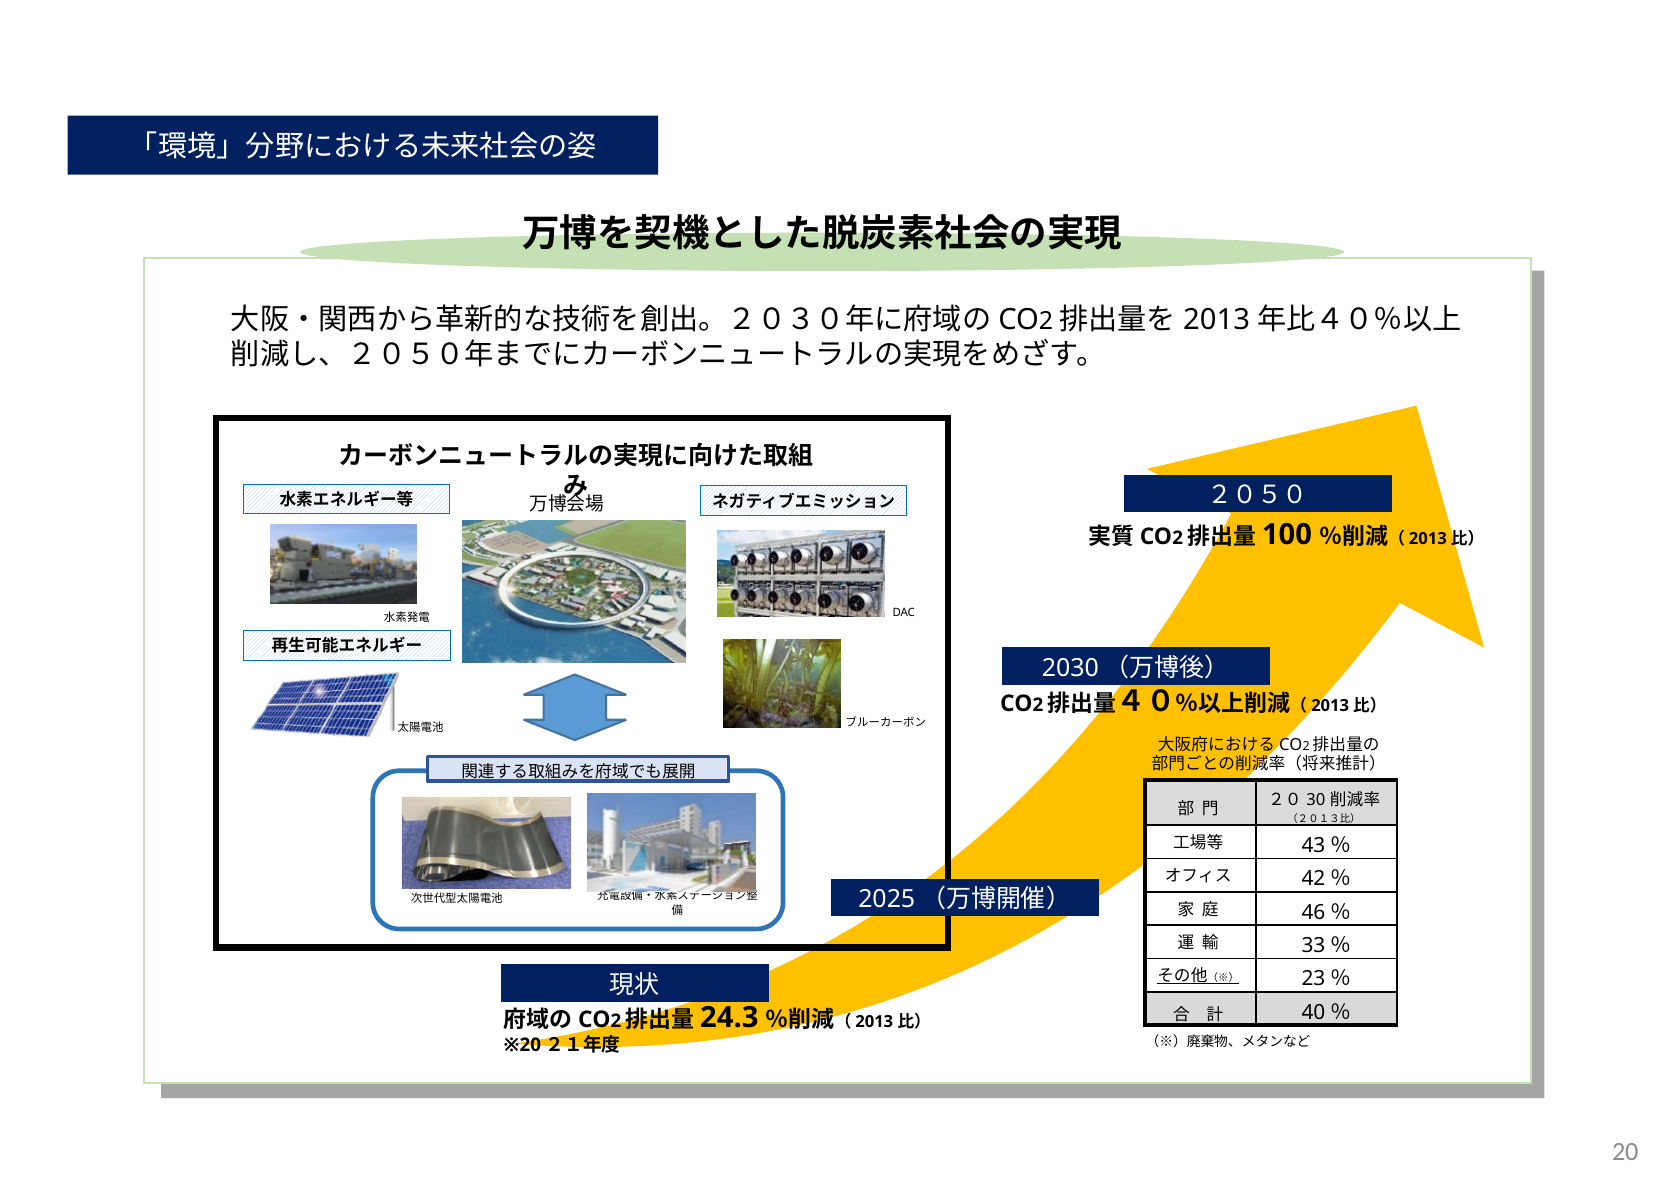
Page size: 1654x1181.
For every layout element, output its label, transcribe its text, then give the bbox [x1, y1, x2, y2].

picture [723, 639, 841, 728]
picture [462, 520, 686, 663]
text_box （※）廃棄物、メタンなど [1130, 1025, 1470, 1057]
text_box [371, 769, 785, 931]
text_box 水素発電 [346, 601, 462, 631]
text_box [769, 916, 1068, 990]
text_box 水素エネルギー等 [243, 484, 418, 514]
text_box 大阪府におけるCO2排出量の 部門ごとの削減率（将来推計） [1094, 724, 1444, 784]
table_cell 合 計 [1147, 993, 1255, 1023]
text_box カーボンニュートラルの実現に向けた取組み [320, 431, 832, 507]
slide_number 20 [1585, 1118, 1654, 1181]
text_box [215, 417, 949, 949]
table_cell 運 輸 [1147, 926, 1255, 958]
text_box 太陽電池 [360, 711, 481, 741]
table_cell オフィス [1147, 859, 1255, 891]
text_box 2025（万博開催） [831, 879, 1099, 916]
text_box 万博を契機とした脱炭素社会の実現 [238, 197, 1406, 265]
table_cell その他（※） [1147, 959, 1255, 991]
table_cell 40％ [1257, 993, 1396, 1023]
text_box DAC [843, 596, 965, 626]
picture [587, 793, 756, 892]
text_box ２０５０ [1124, 475, 1392, 508]
text_box 再生可能エネルギー [243, 630, 451, 661]
text_box [949, 725, 1143, 897]
table_cell 46％ [1257, 893, 1396, 924]
text_box 充電設備・水素ステーション整備 [579, 879, 776, 924]
text_box [1147, 405, 1446, 508]
picture [401, 797, 572, 889]
text_box CO2排出量４０％以上削減（2013比） [985, 674, 1466, 725]
text_box 実質CO2排出量100％削減（2013比） [1073, 508, 1554, 558]
picture [270, 524, 417, 604]
table_cell 43％ [1257, 826, 1396, 858]
text_box 万博会場 [418, 483, 716, 522]
text_box 府域のCO2排出量24.3％削減（2013比） ※20２１年度 [488, 990, 1028, 1063]
table_cell 23％ [1257, 959, 1396, 991]
text_box ネガティブエミッション [716, 485, 907, 516]
text_box 現状 [501, 964, 769, 990]
table_cell 家 庭 [1147, 893, 1255, 924]
text_box [416, 265, 1228, 273]
table_cell 42％ [1257, 859, 1396, 891]
table_header ２０30削減率 （２０１３比） [1257, 784, 1396, 824]
table_cell 33％ [1257, 926, 1396, 958]
table_cell 工場等 [1147, 826, 1255, 858]
text_box 次世代型太陽電池 [363, 882, 551, 913]
text_box 関連する取組みを府域でも展開 [427, 756, 729, 782]
text_box [143, 257, 1532, 1084]
text_box 2030（万博後） [1002, 647, 1270, 674]
table_header 部 門 [1147, 784, 1255, 824]
picture [717, 530, 885, 617]
text_box [1149, 558, 1485, 674]
text_box [523, 673, 627, 742]
text_box 「環境」分野における未来社会の姿 [67, 115, 659, 176]
text_box [160, 558, 1545, 1099]
text_box 大阪・関西から革新的な技術を創出。２０３０年に府域のCO2排出量を2013年比４０％以上削減し、２０５０年までにカーボンニュートラルの実現をめざす。 [216, 293, 1493, 378]
picture [249, 672, 399, 737]
text_box ブルーカーボン [792, 706, 980, 736]
text_box [1532, 270, 1545, 508]
